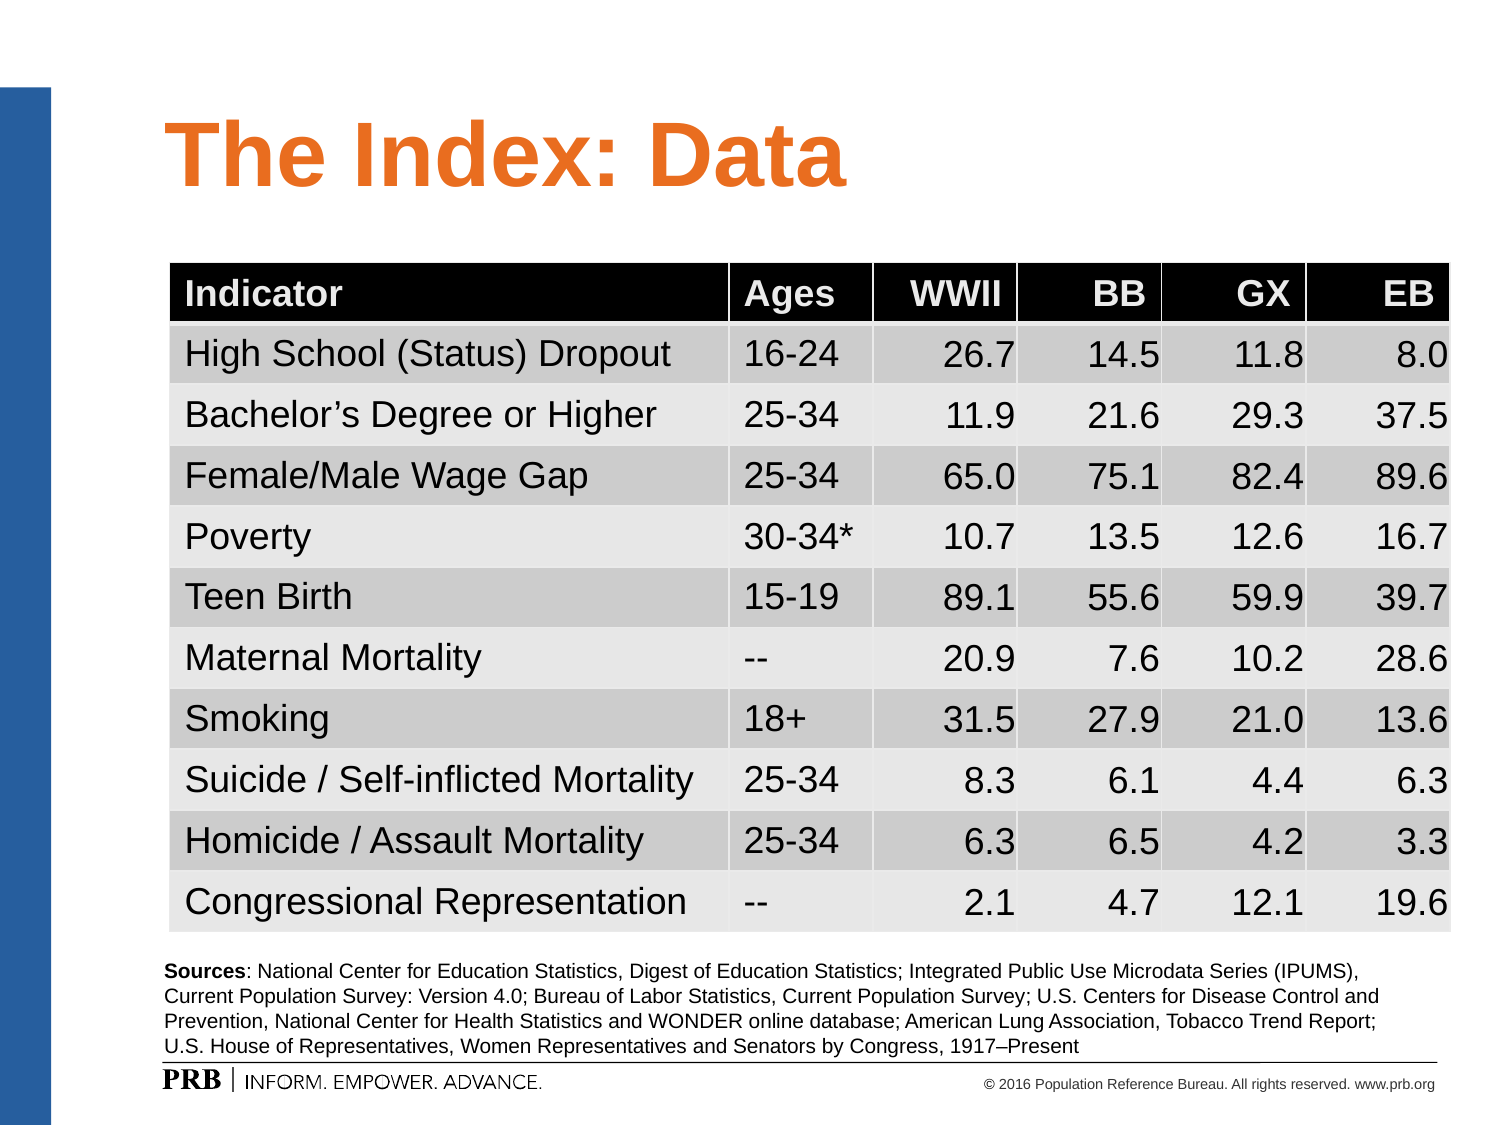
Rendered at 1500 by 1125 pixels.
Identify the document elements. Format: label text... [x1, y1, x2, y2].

table_cell 10.2 [1162, 628, 1305, 687]
table_cell 27.9 [1018, 689, 1161, 748]
table_cell 26.7 [874, 326, 1016, 383]
table_cell Female/Male Wage Gap [170, 446, 728, 505]
table_cell 13.6 [1307, 689, 1449, 748]
table_cell 21.0 [1162, 689, 1305, 748]
table_cell Maternal Mortality [170, 628, 728, 687]
table_cell 15-19 [730, 568, 872, 627]
table_cell 10.7 [874, 507, 1016, 566]
table_cell 8.0 [1307, 326, 1449, 383]
table_cell Poverty [170, 507, 728, 566]
table_header Indicator [170, 263, 728, 321]
table_cell 16.7 [1307, 507, 1449, 566]
text_box Sources: National Center for Education Statistics, Digest of Education Statistics; Integrated Public Use Microdata Series (IPUMS), Current Population Survey: Version 4.0; Bureau of Labor Statistics, Current Population Survey; U.S. Centers for Disease Control and Prevention, National Center for Health Statistics and WONDER online database; American Lung Association, Tobacco Trend Report; U.S. House of Representatives, Women Representatives and Senators by Congress, 1917–Present [149, 949, 1413, 1065]
table_cell -- [730, 872, 872, 931]
table_cell 11.8 [1162, 326, 1305, 383]
table_cell 2.1 [874, 872, 1016, 931]
table_header BB [1018, 263, 1161, 321]
table_cell 65.0 [874, 446, 1016, 505]
table_cell Bachelor’s Degree or Higher [170, 385, 728, 444]
table_cell 25-34 [730, 811, 872, 870]
table_cell 14.5 [1018, 326, 1161, 383]
table_cell High School (Status) Dropout [170, 326, 728, 383]
table_cell 55.6 [1018, 568, 1161, 627]
table_cell 31.5 [874, 689, 1016, 748]
table_cell 6.3 [874, 811, 1016, 870]
table_header EB [1307, 263, 1449, 321]
table_cell 7.6 [1018, 628, 1161, 687]
table_header Ages [730, 263, 872, 321]
table_cell 13.5 [1018, 507, 1161, 566]
table_cell 39.7 [1307, 568, 1449, 627]
table_cell 25-34 [730, 750, 872, 809]
table_cell 30-34* [730, 507, 872, 566]
table_cell 25-34 [730, 446, 872, 505]
table_cell 6.1 [1018, 750, 1161, 809]
table_header WWII [874, 263, 1016, 321]
table_cell Homicide / Assault Mortality [170, 811, 728, 870]
title The Index: Data [149, 87, 1351, 201]
table_cell 4.4 [1162, 750, 1305, 809]
table_header GX [1162, 263, 1305, 321]
table_cell 4.7 [1018, 872, 1161, 931]
table_cell 16-24 [730, 326, 872, 383]
table_cell 6.5 [1018, 811, 1161, 870]
table_cell 6.3 [1307, 750, 1449, 809]
table_cell 21.6 [1018, 385, 1161, 444]
table_cell 12.6 [1162, 507, 1305, 566]
table_cell 59.9 [1162, 568, 1305, 627]
table_cell 82.4 [1162, 446, 1305, 505]
table_cell 25-34 [730, 385, 872, 444]
table_cell 75.1 [1018, 446, 1161, 505]
table_cell 28.6 [1307, 628, 1449, 687]
table_cell 4.2 [1162, 811, 1305, 870]
table_cell 11.9 [874, 385, 1016, 444]
table_cell 19.6 [1307, 872, 1449, 931]
table_cell 37.5 [1307, 385, 1449, 444]
table_cell 3.3 [1307, 811, 1449, 870]
table_cell 89.1 [874, 568, 1016, 627]
table_cell -- [730, 628, 872, 687]
table_cell 29.3 [1162, 385, 1305, 444]
table_cell Suicide / Self-inflicted Mortality [170, 750, 728, 809]
table_cell 89.6 [1307, 446, 1449, 505]
table_cell 12.1 [1162, 872, 1305, 931]
table_cell Smoking [170, 689, 728, 748]
table_cell 20.9 [874, 628, 1016, 687]
table_cell 18+ [730, 689, 872, 748]
table_cell 8.3 [874, 750, 1016, 809]
table_cell Teen Birth [170, 568, 728, 627]
table_cell Congressional Representation [170, 872, 728, 931]
